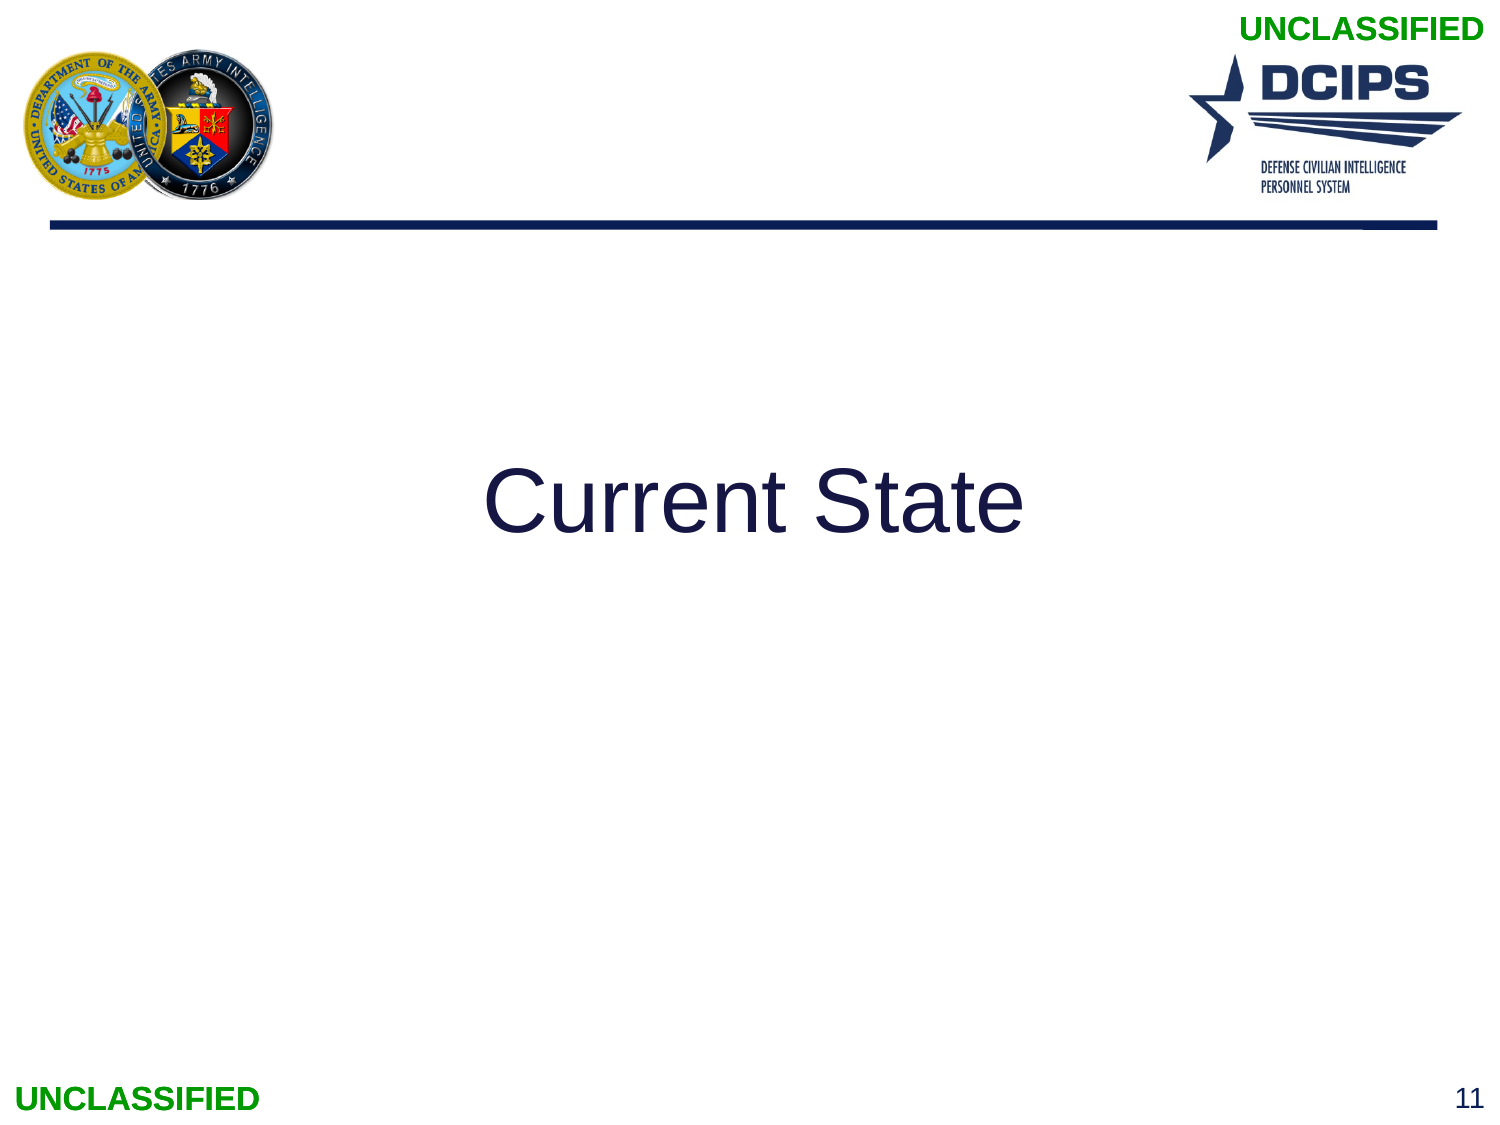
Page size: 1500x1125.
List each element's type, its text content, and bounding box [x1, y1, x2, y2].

picture [1162, 37, 1500, 213]
text_box Current State [41, 433, 1450, 865]
text_box UNCLASSIFIED [1224, 0, 1500, 55]
text_box UNCLASSIFIED [0, 1069, 276, 1125]
slide_number 11 [1149, 1072, 1500, 1125]
picture [23, 49, 275, 200]
